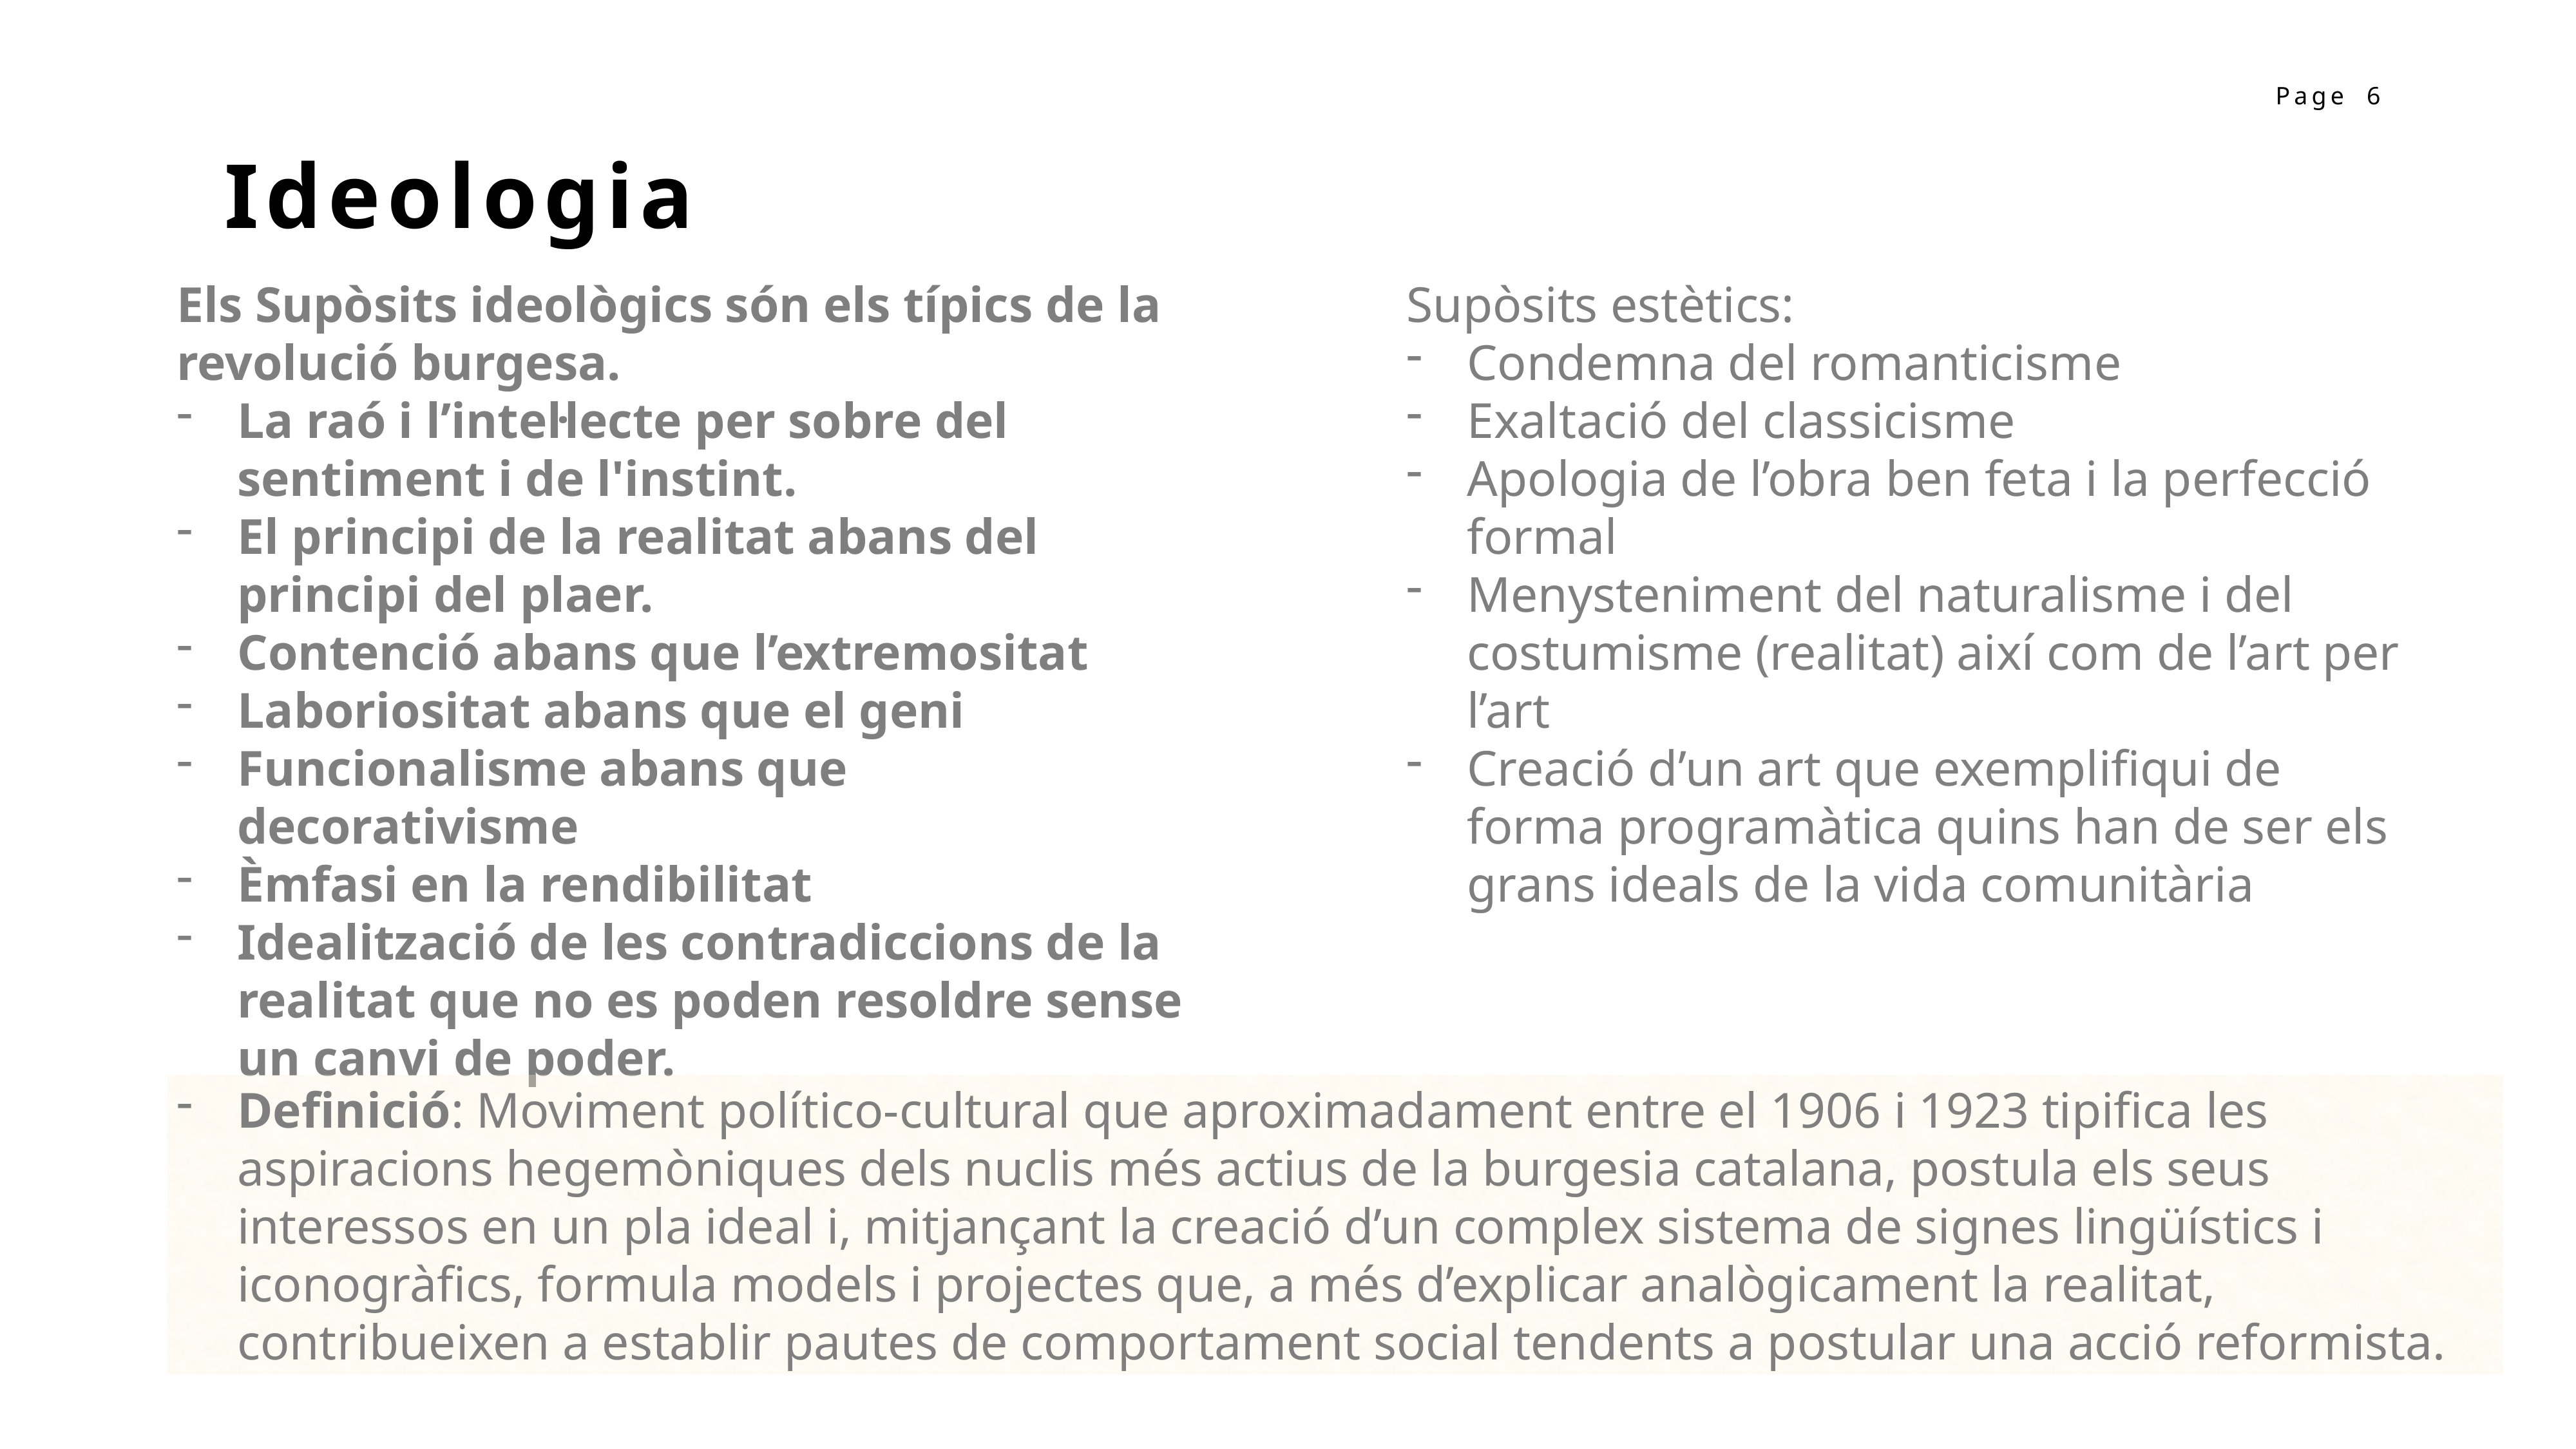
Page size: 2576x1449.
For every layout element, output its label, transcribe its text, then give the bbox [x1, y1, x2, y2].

text_box Supòsits estètics: Condemna del romanticisme Exaltació del classicisme Apologia de l’obra ben feta i la perfecció formal Menysteniment del naturalisme i del costumisme (realitat) així com de l’art per l’art Creació d’un art que exemplifiqui de forma programàtica quins han de ser els grans ideals de la vida comunitària [1397, 269, 2425, 917]
text_box Els Supòsits ideològics són els típics de la revolució burgesa. La raó i l’intel·lecte per sobre del sentiment i de l'instint. El principi de la realitat abans del principi del plaer. Contenció abans que l’extremositat Laboriositat abans que el geni Funcionalisme abans que decorativisme Èmfasi en la rendibilitat Idealització de les contradiccions de la realitat que no es poden resoldre sense un canvi de poder. [167, 269, 1195, 1075]
text_box Definició: Moviment político-cultural que aproximadament entre el 1906 i 1923 tipifica les aspiracions hegemòniques dels nuclis més actius de la burgesia catalana, postula els seus interessos en un pla ideal i, mitjançant la creació d’un complex sistema de signes lingüístics i iconogràfics, formula models i projectes que, a més d’explicar analògicament la realitat, contribueixen a establir pautes de comportament social tendents a postular una acció reformista. [167, 1075, 2503, 1374]
text_box Ideologia [224, 64, 694, 246]
